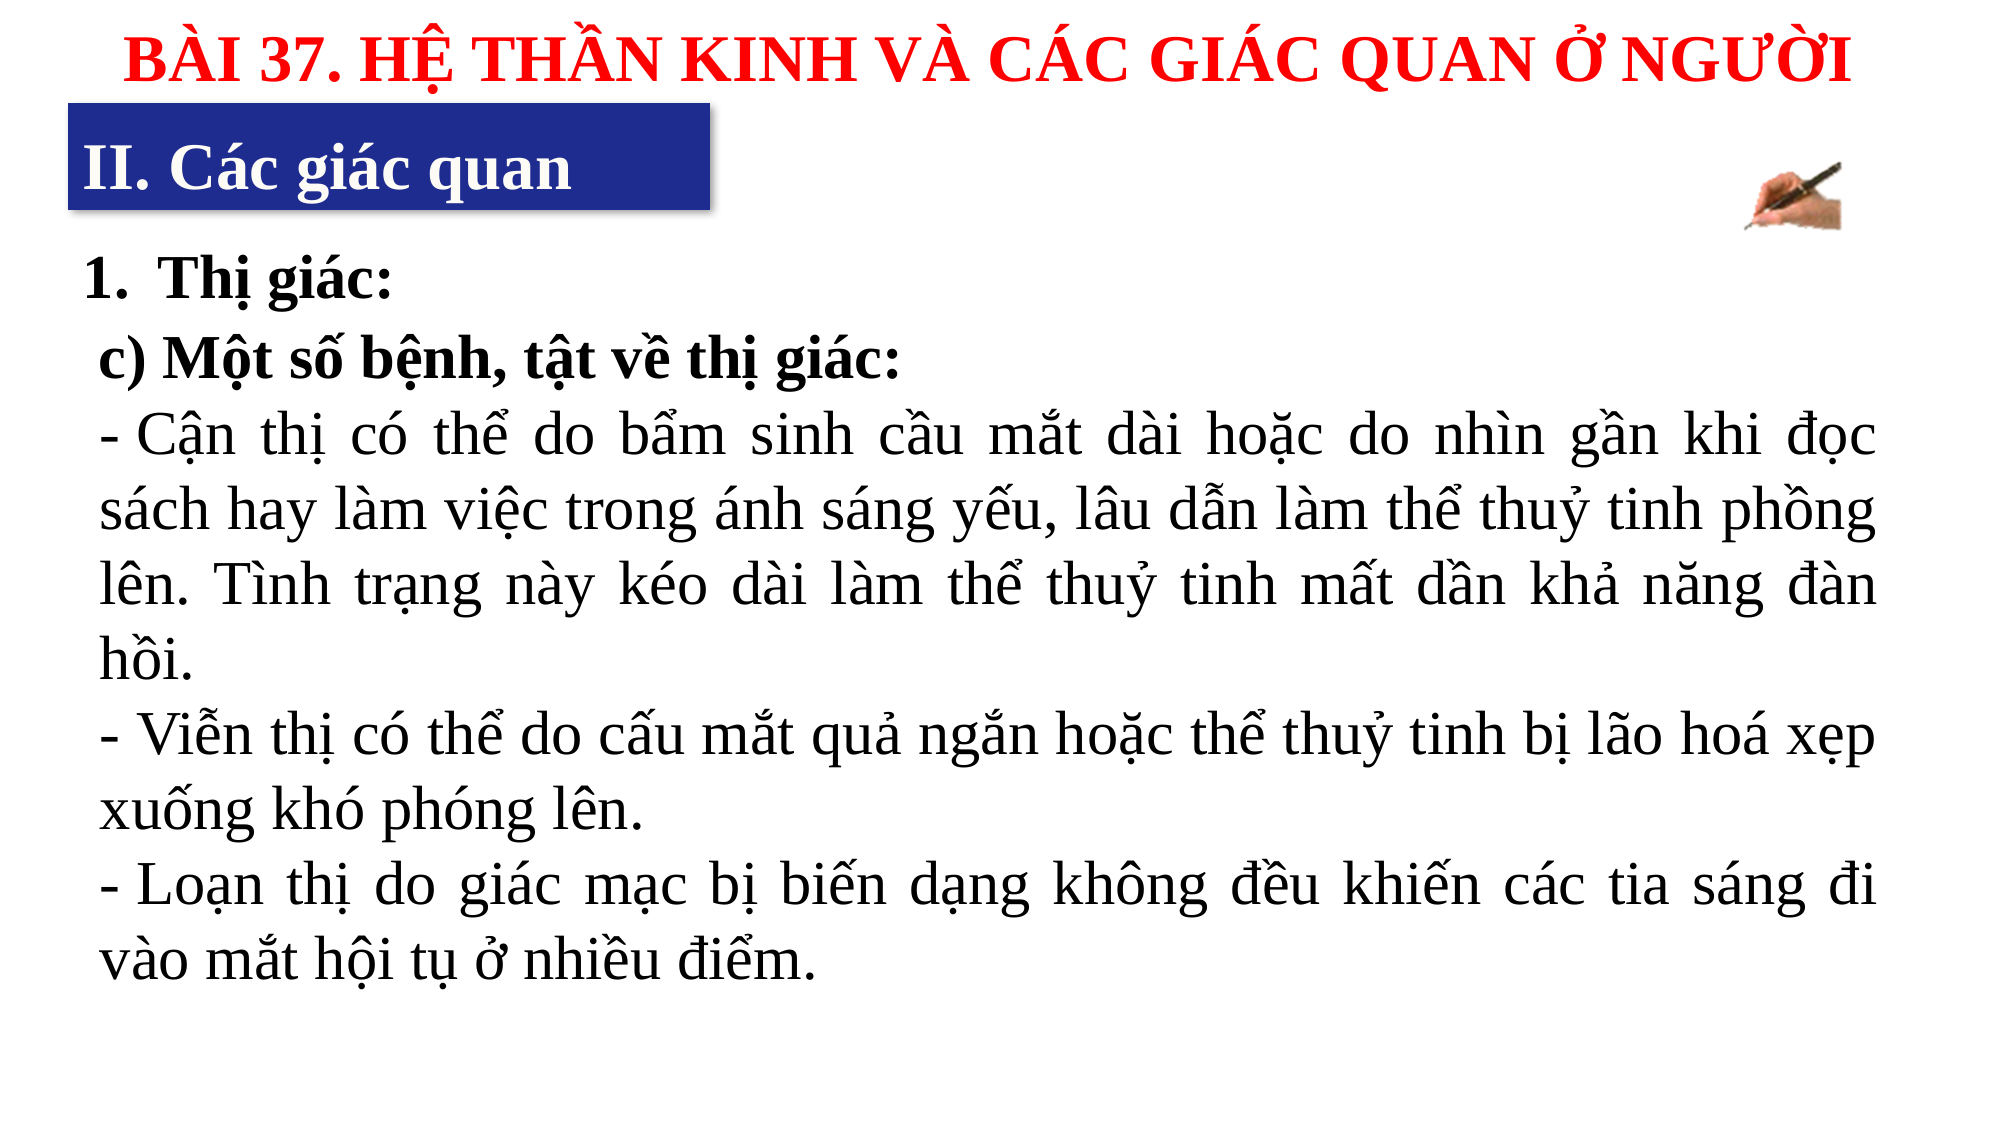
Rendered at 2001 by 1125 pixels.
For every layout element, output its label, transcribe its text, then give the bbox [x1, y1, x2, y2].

text_box BÀI 37. HỆ THẦN KINH VÀ CÁC GIÁC QUAN Ở NGƯỜI [108, 7, 1870, 102]
text_box - Cận thị có thể do bẩm sinh cầu mắt dài hoặc do nhìn gần khi đọc sách hay làm việc trong ánh sáng yếu, lâu dẫn làm thể thuỷ tinh phồng lên. Tình trạng này kéo dài làm thể thuỷ tinh mất dần khả năng đàn hồi. - Viễn thị có thể do cấu mắt quả ngắn hoặc thể thuỷ tinh bị lão hoá xẹp xuống khó phóng lên. - Loạn thị do giác mạc bị biến dạng không đều khiến các tia sáng đi vào mắt hội tụ ở nhiều điểm. [85, 384, 1894, 999]
text_box II. Các giác quan [68, 103, 710, 210]
picture [1728, 134, 1847, 235]
text_box Thị giác: c) Một số bệnh, tật về thị giác: [68, 223, 1069, 399]
